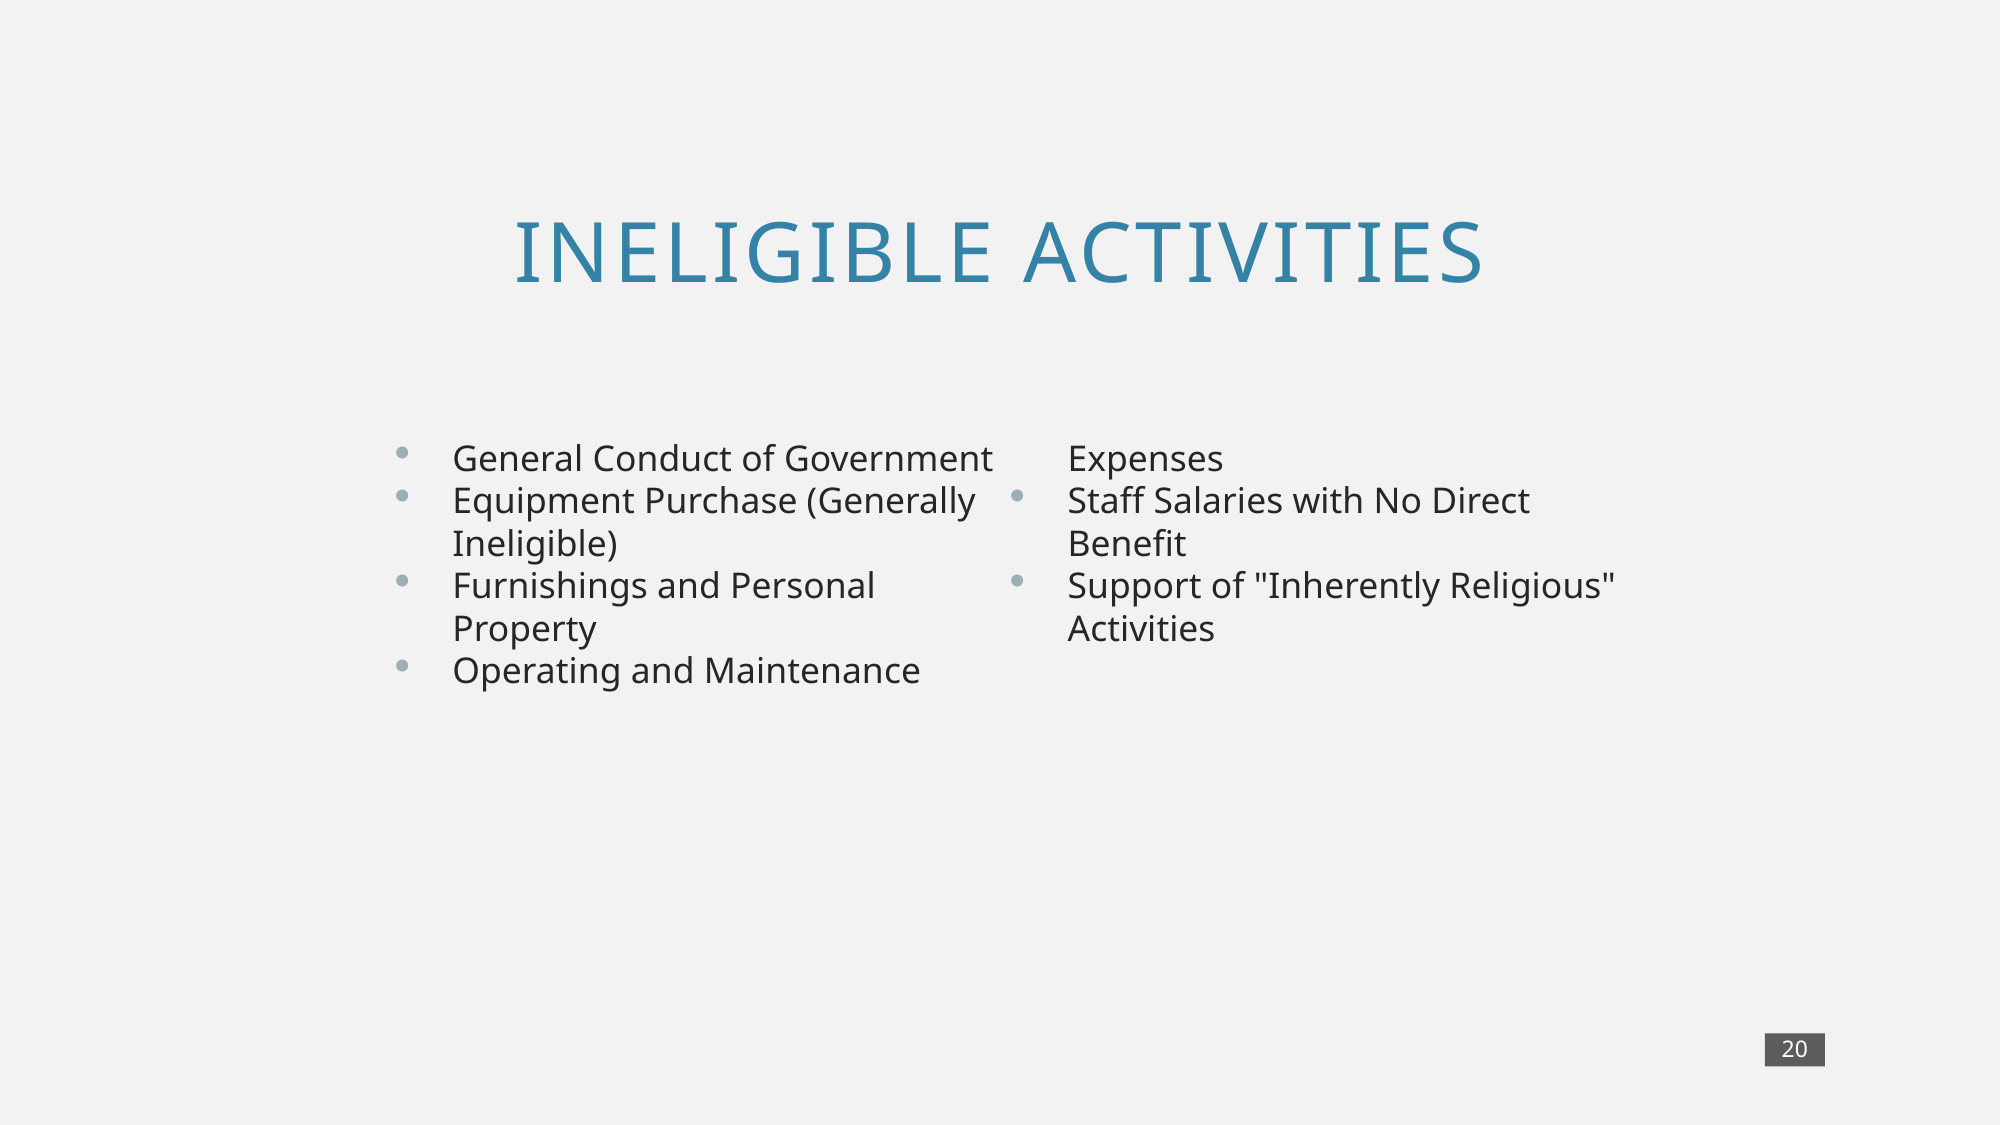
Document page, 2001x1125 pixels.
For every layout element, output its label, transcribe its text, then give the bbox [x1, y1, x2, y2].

title Ineligible activities [363, 156, 1637, 356]
slide_number 20 [1764, 1032, 1826, 1068]
list General Conduct of Government Equipment Purchase (Generally Ineligible) Furnishings and Personal Property Operating and Maintenance Expenses Staff Salaries with No Direct Benefit Support of "Inherently Religious" Activities [388, 428, 1635, 704]
